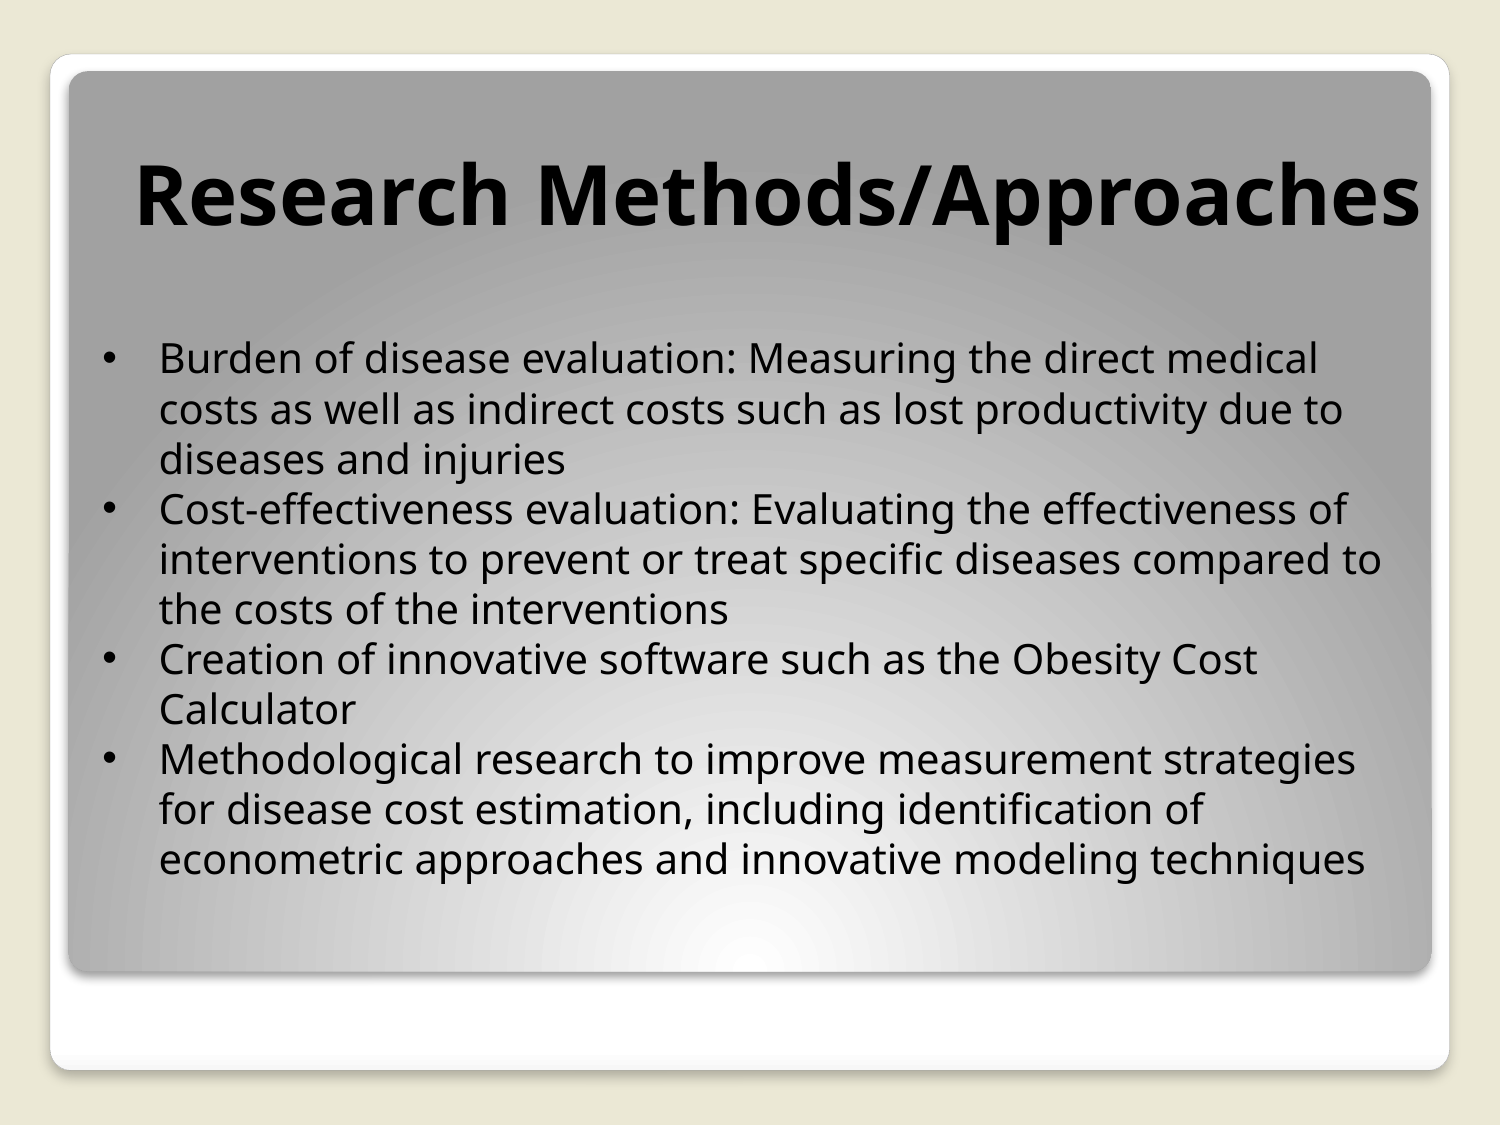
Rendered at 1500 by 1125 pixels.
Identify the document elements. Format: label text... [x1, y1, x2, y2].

title Research Methods/Approaches [75, 99, 1438, 250]
text_box Burden of disease evaluation: Measuring the direct medical costs as well as indirect costs such as lost productivity due to diseases and injuries Cost-effectiveness evaluation: Evaluating the effectiveness of interventions to prevent or treat specific diseases compared to the costs of the interventions Creation of innovative software such as the Obesity Cost Calculator Methodological research to improve measurement strategies for disease cost estimation, including identification of econometric approaches and innovative modeling techniques [87, 324, 1400, 890]
